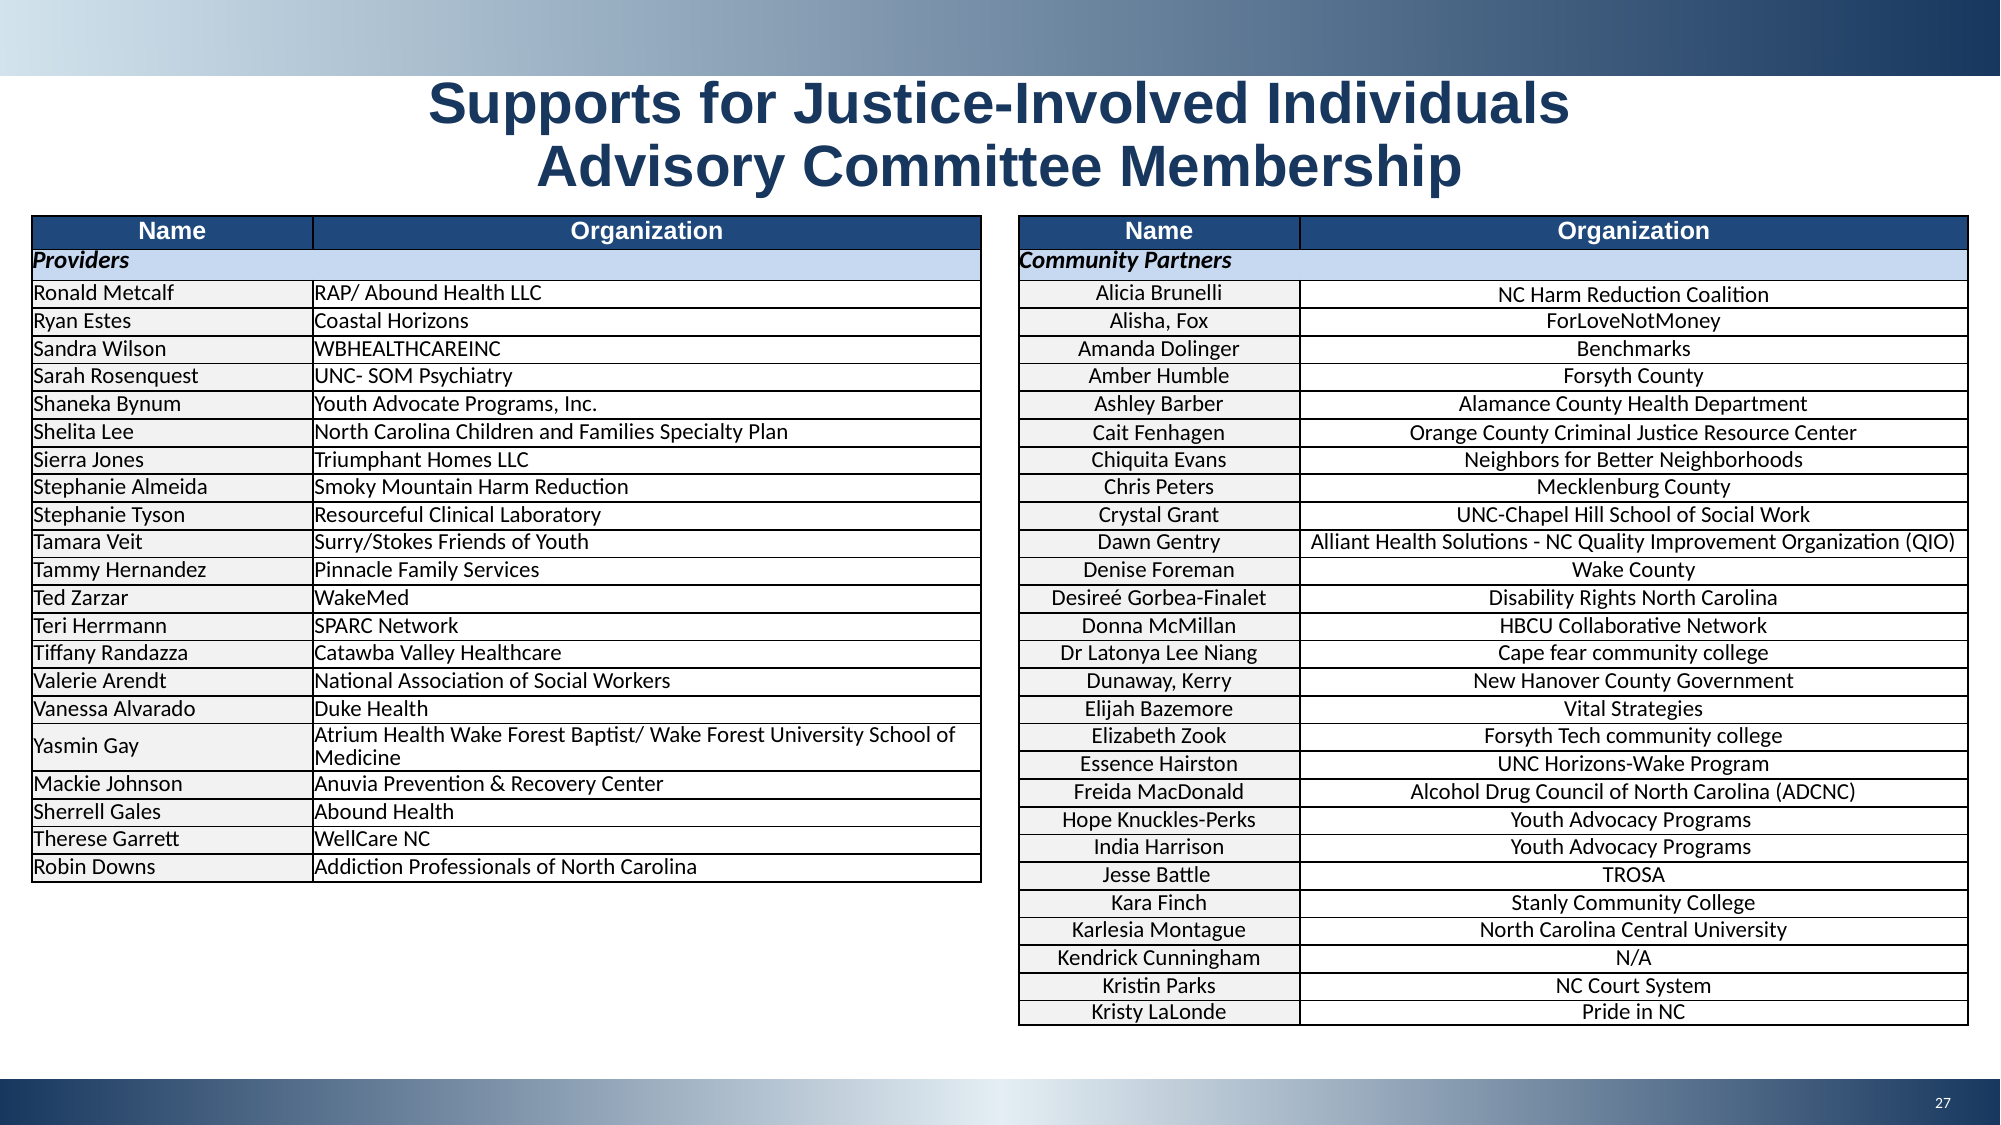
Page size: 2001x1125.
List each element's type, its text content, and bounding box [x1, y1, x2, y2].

table_cell Orange County Criminal Justice Resource Center [1301, 420, 1967, 446]
table_cell Desireé Gorbea-Finalet [1020, 586, 1299, 612]
table_cell Mackie Johnson [33, 772, 312, 798]
table_cell Triumphant Homes LLC [314, 448, 980, 473]
table_cell Wake County [1301, 558, 1967, 584]
table_cell Mecklenburg County [1301, 475, 1967, 501]
table_cell Youth Advocacy Programs [1301, 835, 1967, 861]
table_cell Sherrell Gales [33, 800, 312, 826]
table_cell Disability Rights North Carolina [1301, 586, 1967, 612]
table_cell Chris Peters [1020, 475, 1299, 501]
table_cell India Harrison [1020, 835, 1299, 861]
table_cell Cape fear community college [1301, 641, 1967, 667]
table_cell Chiquita Evans [1020, 448, 1299, 473]
table_cell Forsyth County [1301, 364, 1967, 390]
table_cell RAP/ Abound Health LLC [314, 281, 980, 307]
table_cell Sierra Jones [33, 448, 312, 473]
table_cell N/A [1301, 946, 1967, 972]
table_cell North Carolina Central University [1301, 918, 1967, 944]
table_cell Hope Knuckles-Perks [1020, 808, 1299, 834]
table_cell Shelita Lee [33, 420, 312, 446]
table_cell Ted Zarzar [33, 586, 312, 612]
table_cell Dr Latonya Lee Niang [1020, 641, 1299, 667]
table_cell Coastal Horizons [314, 309, 980, 335]
table_cell WellCare NC [314, 827, 980, 853]
table_cell Valerie Arendt [33, 669, 312, 695]
table_cell Stanly Community College [1301, 891, 1967, 917]
table_cell Tamara Veit [33, 531, 312, 557]
table_cell UNC-Chapel Hill School of Social Work [1301, 503, 1967, 529]
table_cell Surry/Stokes Friends of Youth [314, 531, 980, 557]
table_header Name [1020, 217, 1299, 249]
table_cell WBHEALTHCAREINC [314, 337, 980, 363]
table_cell Denise Foreman [1020, 558, 1299, 584]
table_header Organization [1301, 217, 1967, 249]
table_cell Ryan Estes [33, 309, 312, 335]
table_cell New Hanover County Government [1301, 669, 1967, 695]
table_cell Smoky Mountain Harm Reduction [314, 475, 980, 501]
table_cell Ronald Metcalf [33, 281, 312, 307]
table_cell Shaneka Bynum [33, 392, 312, 418]
table_cell North Carolina Children and Families Specialty Plan [314, 420, 980, 446]
table_cell Providers [33, 250, 980, 280]
table_cell Community Partners [1020, 250, 1967, 280]
table_cell Dunaway, Kerry [1020, 669, 1299, 695]
table_cell Alisha, Fox [1020, 309, 1299, 335]
table_cell Abound Health [314, 800, 980, 826]
table_cell WakeMed [314, 586, 980, 612]
table_header Organization [314, 217, 980, 249]
table_cell Ashley Barber [1020, 392, 1299, 418]
table_cell Therese Garrett [33, 827, 312, 853]
table_cell HBCU Collaborative Network [1301, 614, 1967, 640]
table_cell TROSA [1301, 863, 1967, 889]
table_cell Alicia Brunelli [1020, 281, 1299, 307]
table_cell Kristin Parks [1020, 974, 1299, 1000]
table_cell Dawn Gentry [1020, 531, 1299, 557]
table_cell Elijah Bazemore [1020, 697, 1299, 723]
table_cell Stephanie Tyson [33, 503, 312, 529]
table_cell Alcohol Drug Council of North Carolina (ADCNC) [1301, 780, 1967, 806]
table_cell Donna McMillan [1020, 614, 1299, 640]
table_cell Amanda Dolinger [1020, 337, 1299, 363]
table_cell NC Court System [1301, 974, 1967, 1000]
table_cell ForLoveNotMoney [1301, 309, 1967, 335]
table_cell NC Harm Reduction Coalition [1301, 281, 1967, 307]
table_cell Addiction Professionals of North Carolina [314, 855, 980, 881]
table_cell Amber Humble [1020, 364, 1299, 390]
table_cell SPARC Network [314, 614, 980, 640]
table_cell Sarah Rosenquest [33, 364, 312, 390]
table_cell Kendrick Cunningham [1020, 946, 1299, 972]
table_cell Kristy LaLonde [1020, 1001, 1299, 1024]
table_cell UNC Horizons-Wake Program [1301, 752, 1967, 778]
table_cell UNC- SOM Psychiatry [314, 364, 980, 390]
table_header Name [33, 217, 312, 249]
table_cell Sandra Wilson [33, 337, 312, 363]
table_cell Duke Health [314, 697, 980, 723]
table_cell Pinnacle Family Services [314, 558, 980, 584]
table_cell Neighbors for Better Neighborhoods [1301, 448, 1967, 473]
table_cell Anuvia Prevention & Recovery Center [314, 772, 980, 798]
table_cell Forsyth Tech community college [1301, 724, 1967, 750]
table_cell Jesse Battle [1020, 863, 1299, 889]
slide_number 27 [1923, 1091, 1964, 1114]
table_cell Catawba Valley Healthcare [314, 641, 980, 667]
table_cell Atrium Health Wake Forest Baptist/ Wake Forest University School of Medicine [314, 724, 980, 770]
table_cell National Association of Social Workers [314, 669, 980, 695]
table_cell Pride in NC [1301, 1001, 1967, 1024]
table_cell Teri Herrmann [33, 614, 312, 640]
table_cell Stephanie Almeida [33, 475, 312, 501]
table_cell Yasmin Gay [33, 724, 312, 770]
table_cell Kara Finch [1020, 891, 1299, 917]
table_cell Robin Downs [33, 855, 312, 881]
table_cell Youth Advocate Programs, Inc. [314, 392, 980, 418]
table_cell Youth Advocacy Programs [1301, 808, 1967, 834]
table_cell Alliant Health Solutions - NC Quality Improvement Organization (QIO) [1301, 531, 1967, 557]
table_cell Karlesia Montague [1020, 918, 1299, 944]
table_cell Elizabeth Zook [1020, 724, 1299, 750]
table_cell Tiffany Randazza [33, 641, 312, 667]
table_cell Vanessa Alvarado [33, 697, 312, 723]
table_cell Cait Fenhagen [1020, 420, 1299, 446]
table_cell Tammy Hernandez [33, 558, 312, 584]
text_box Supports for Justice-Involved Individuals Advisory Committee Membership [289, 65, 1710, 156]
table_cell Crystal Grant [1020, 503, 1299, 529]
table_cell Alamance County Health Department [1301, 392, 1967, 418]
table_cell Vital Strategies [1301, 697, 1967, 723]
table_cell Resourceful Clinical Laboratory [314, 503, 980, 529]
table_cell Essence Hairston [1020, 752, 1299, 778]
table_cell Freida MacDonald [1020, 780, 1299, 806]
table_cell Benchmarks [1301, 337, 1967, 363]
